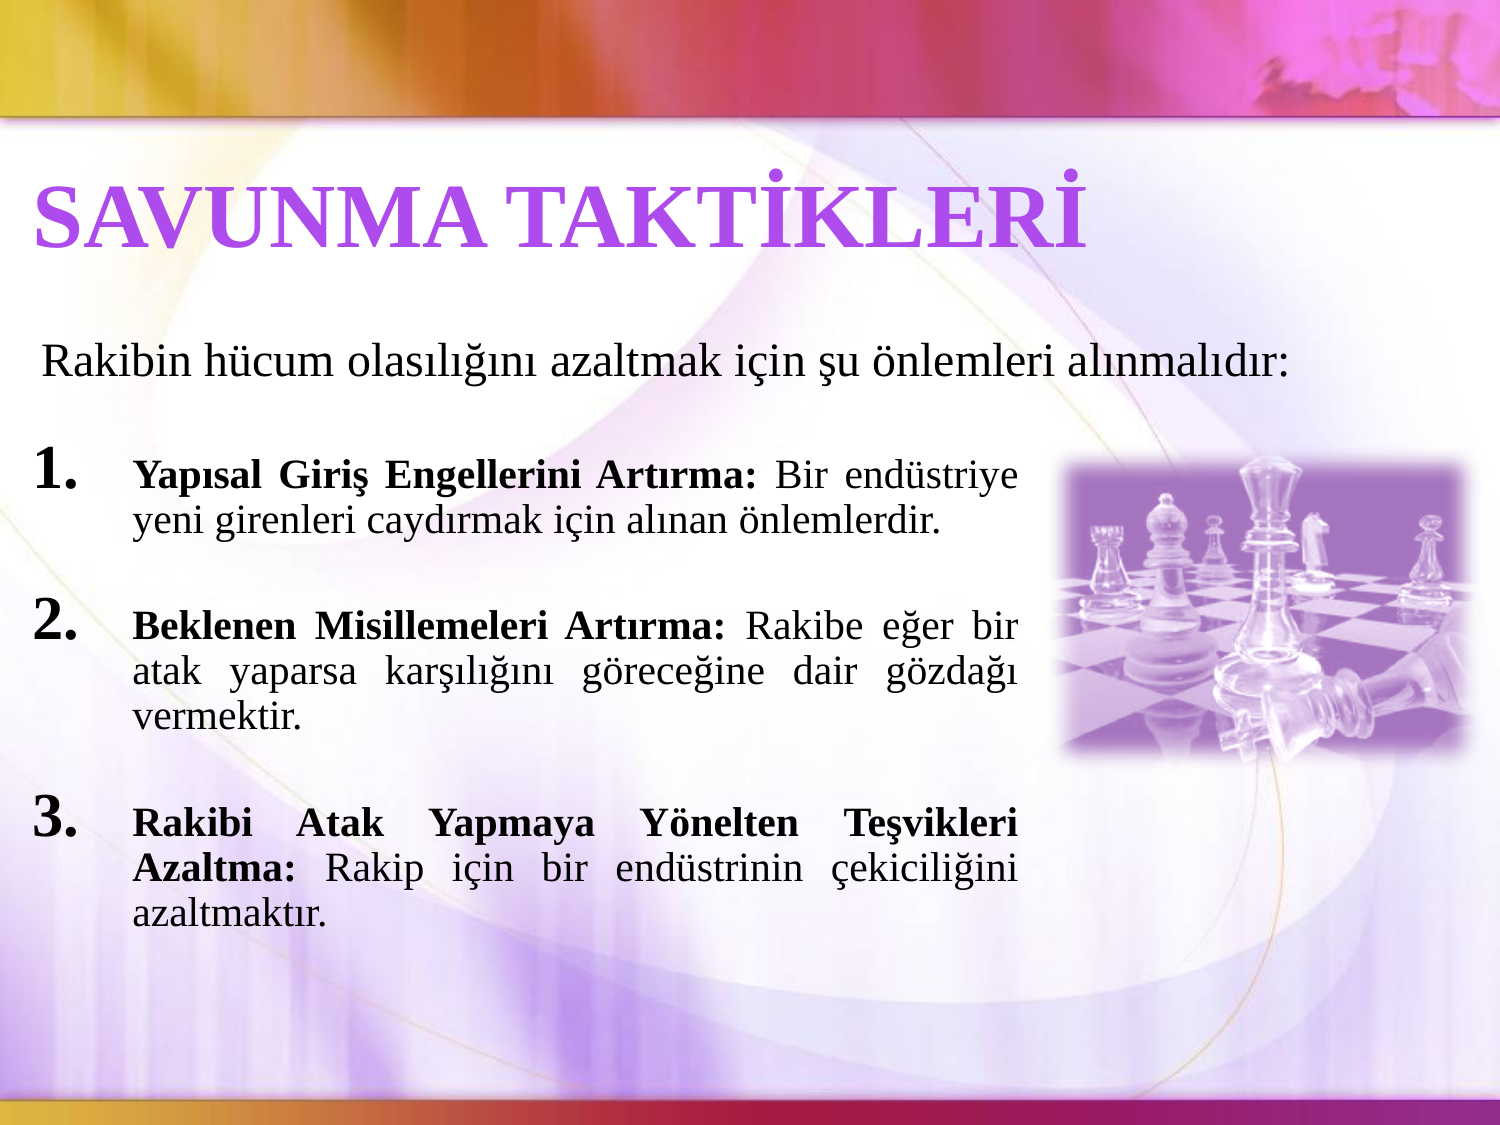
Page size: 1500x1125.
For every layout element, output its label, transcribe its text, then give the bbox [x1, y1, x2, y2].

text_box Yapısal Giriş Engellerini Artırma: Bir endüstriye yeni girenleri caydırmak için alınan önlemlerdir. Beklenen Misillemeleri Artırma: Rakibe eğer bir atak yaparsa karşılığını göreceğine dair gözdağı vermektir. Rakibi Atak Yapmaya Yönelten Teşvikleri Azaltma: Rakip için bir endüstrinin çekiciliğini azaltmaktır. [17, 386, 1034, 944]
text_box Rakibin hücum olasılığını azaltmak için şu önlemleri alınmalıdır: [26, 327, 1459, 394]
picture [0, 0, 1500, 1125]
text_box SAVUNMA TAKTİKLERİ [17, 160, 1166, 287]
